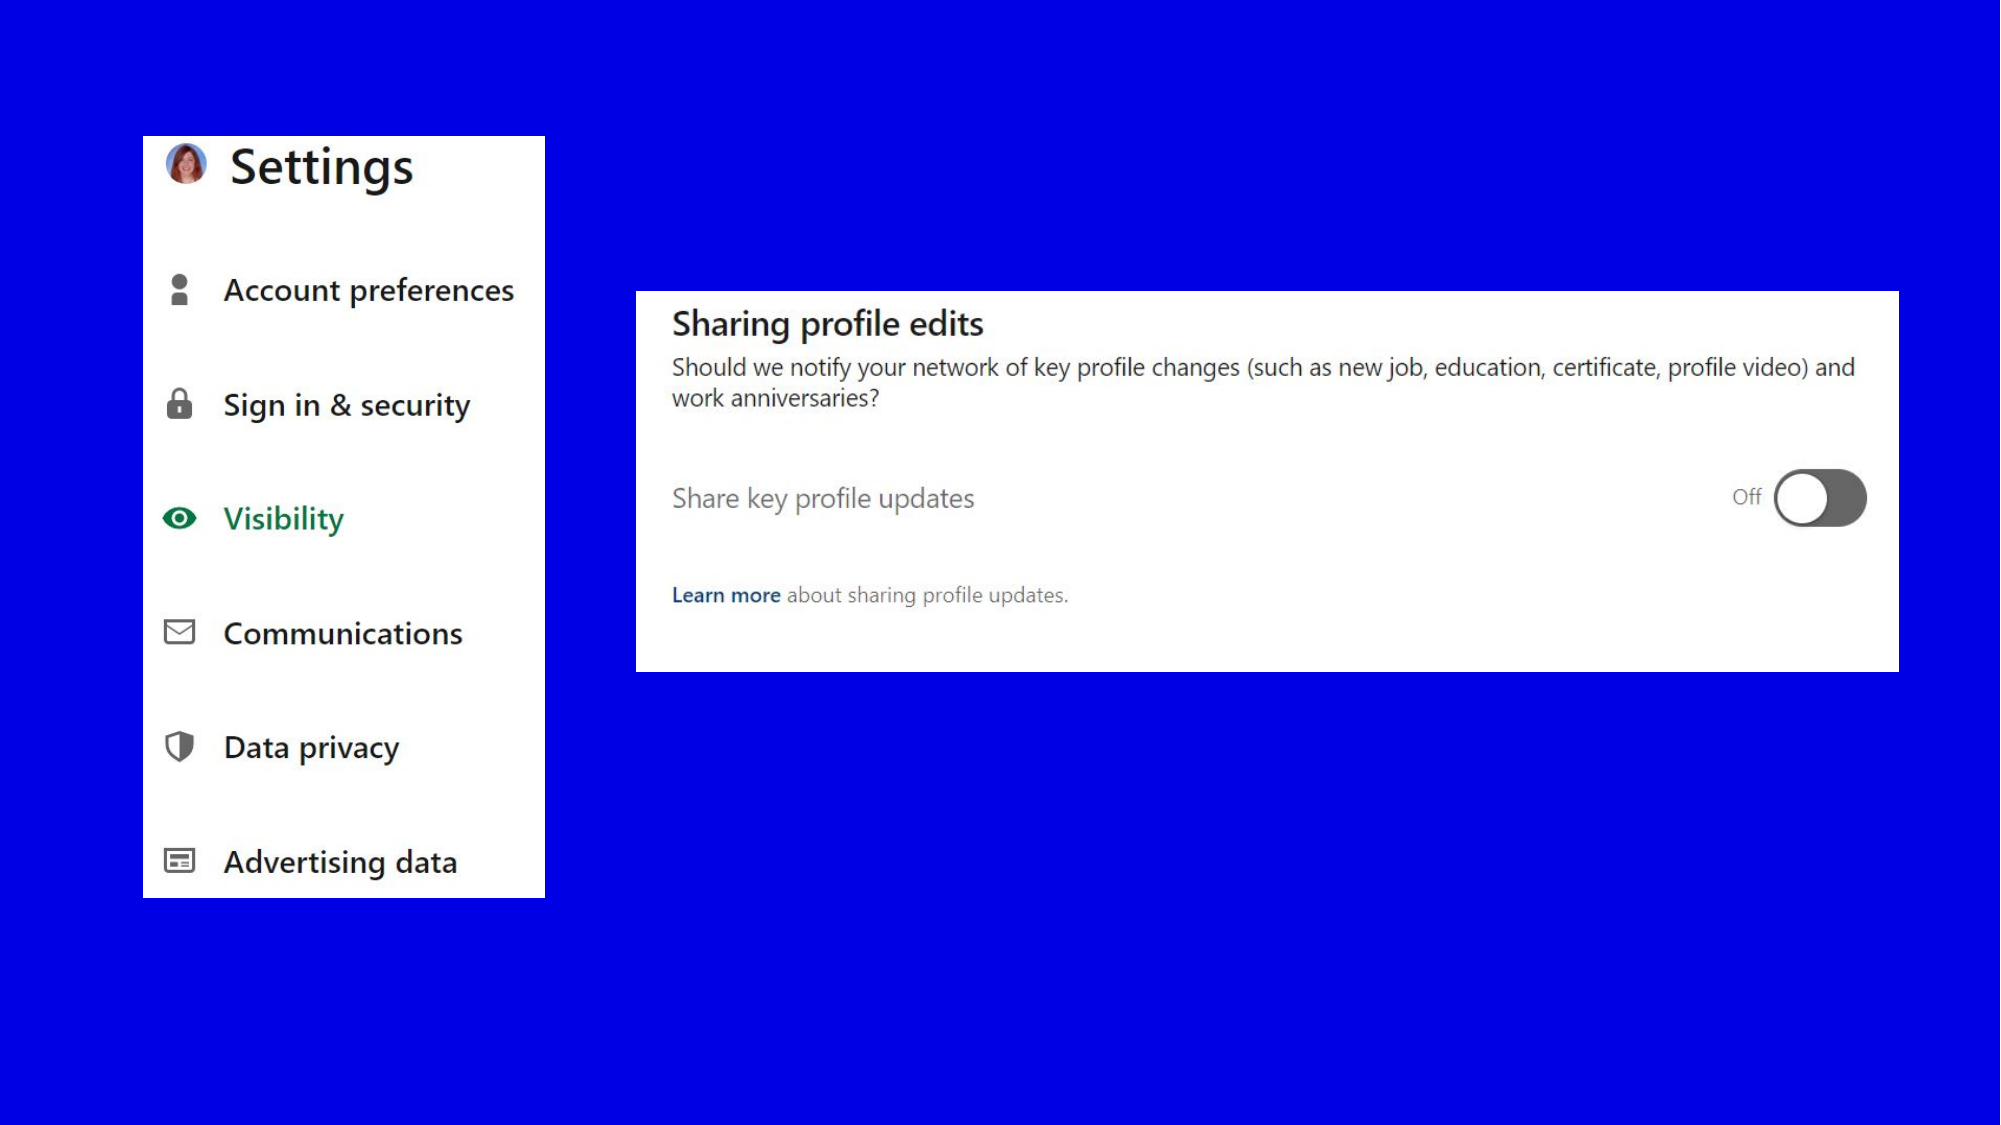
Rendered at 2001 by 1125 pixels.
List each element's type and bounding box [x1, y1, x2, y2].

picture [636, 290, 1900, 673]
picture [142, 136, 545, 898]
